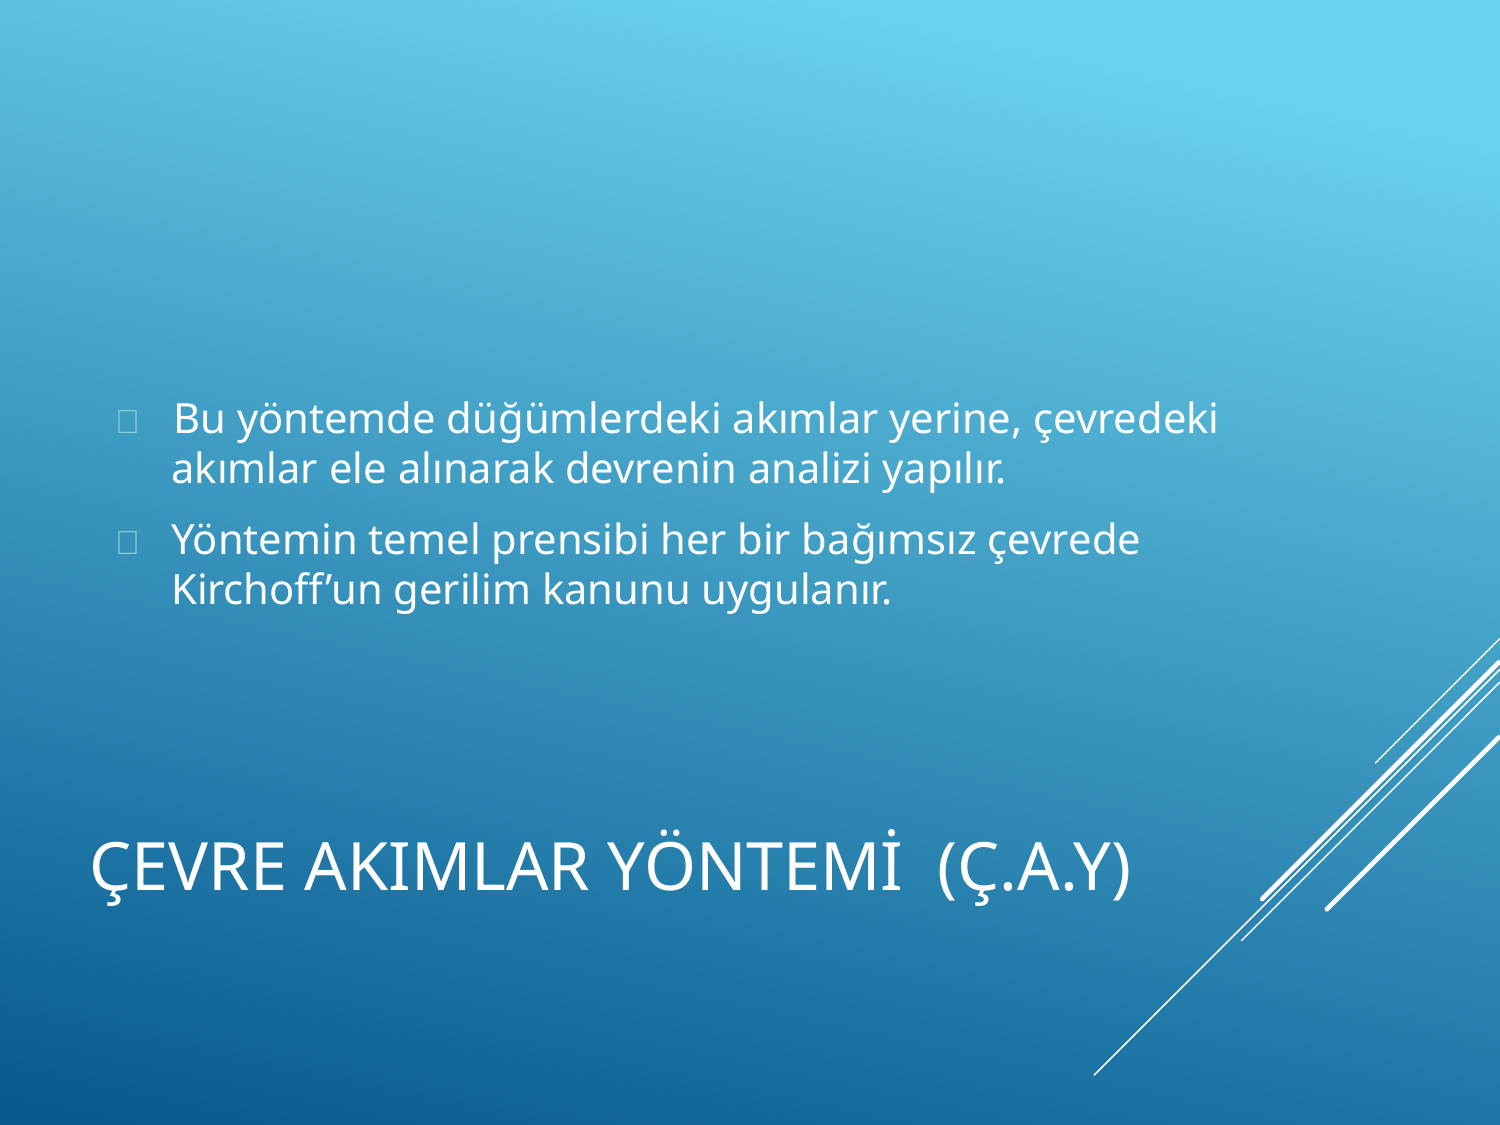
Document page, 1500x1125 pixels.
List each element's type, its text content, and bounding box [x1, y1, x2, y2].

text_box  Bu yöntemde düğümlerdeki akımlar yerine, çevredeki akımlar ele alınarak devrenin analizi yapılır.  Yöntemin temel prensibi her bir bağımsız çevrede Kirchoff’un gerilim kanunu uygulanır. [113, 389, 1253, 613]
title ÇEVRE AKIMLAR YÖNTEMİ (Ç.A.Y) [87, 767, 1163, 958]
